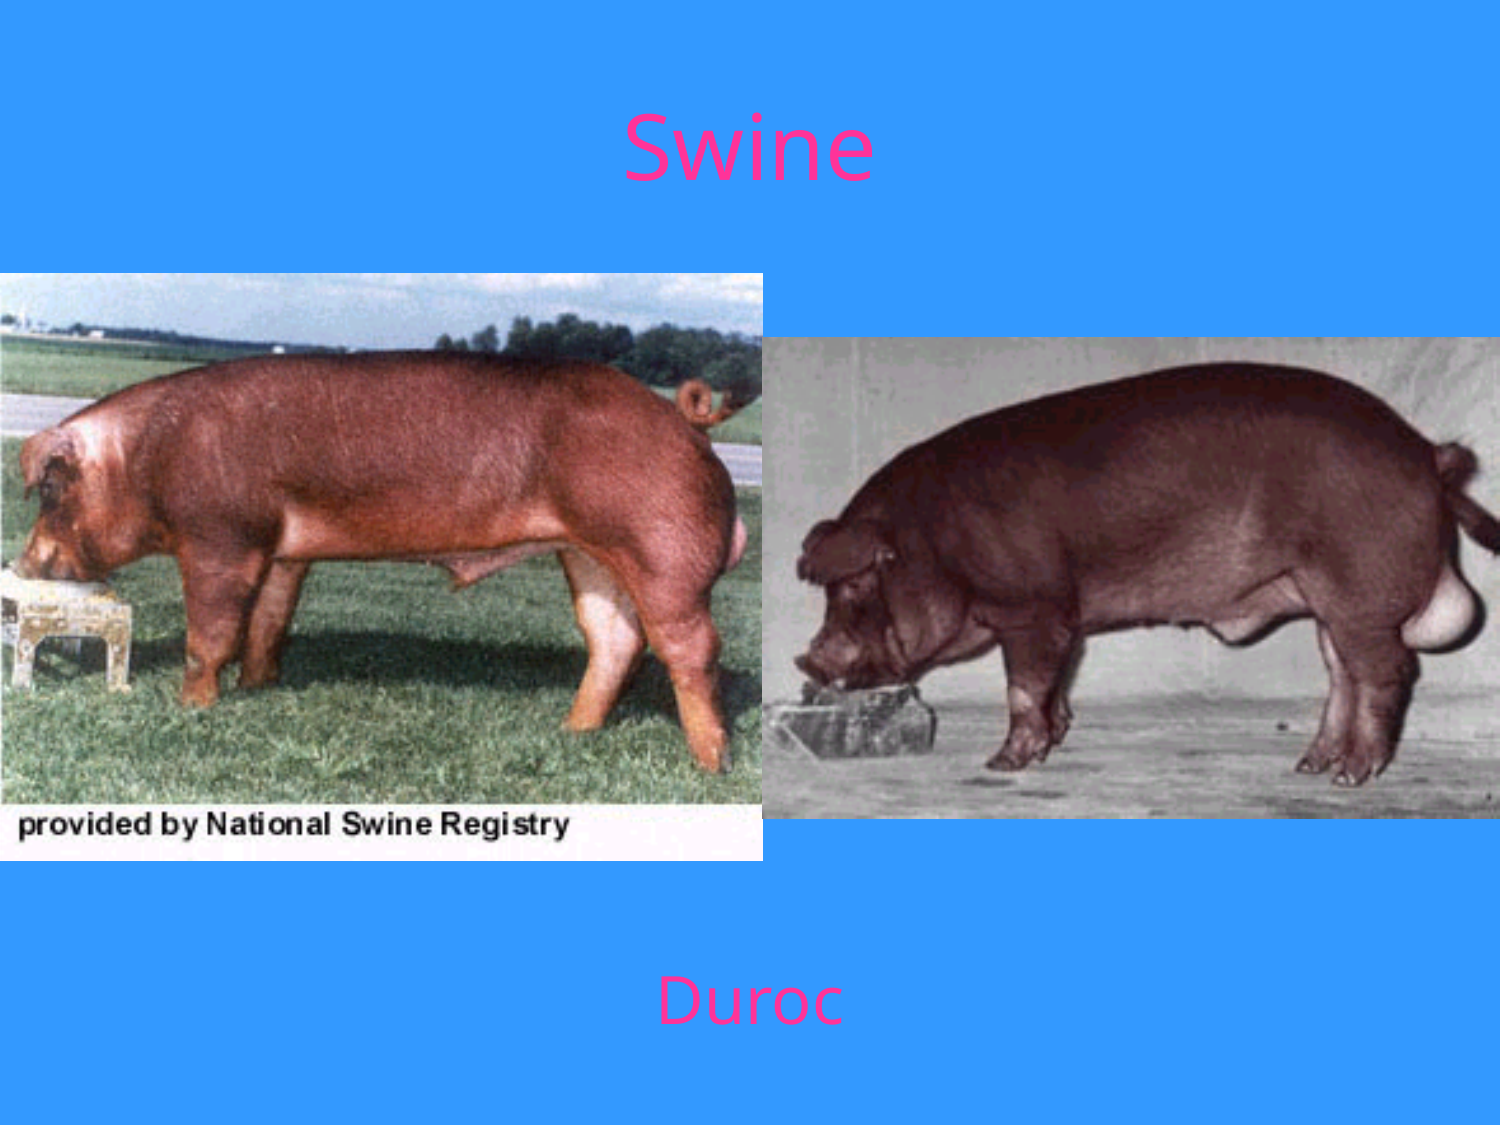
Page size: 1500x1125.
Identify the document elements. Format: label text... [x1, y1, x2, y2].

subtitle Duroc [225, 950, 1275, 1088]
picture [0, 273, 1500, 862]
title Swine [112, 50, 1388, 238]
